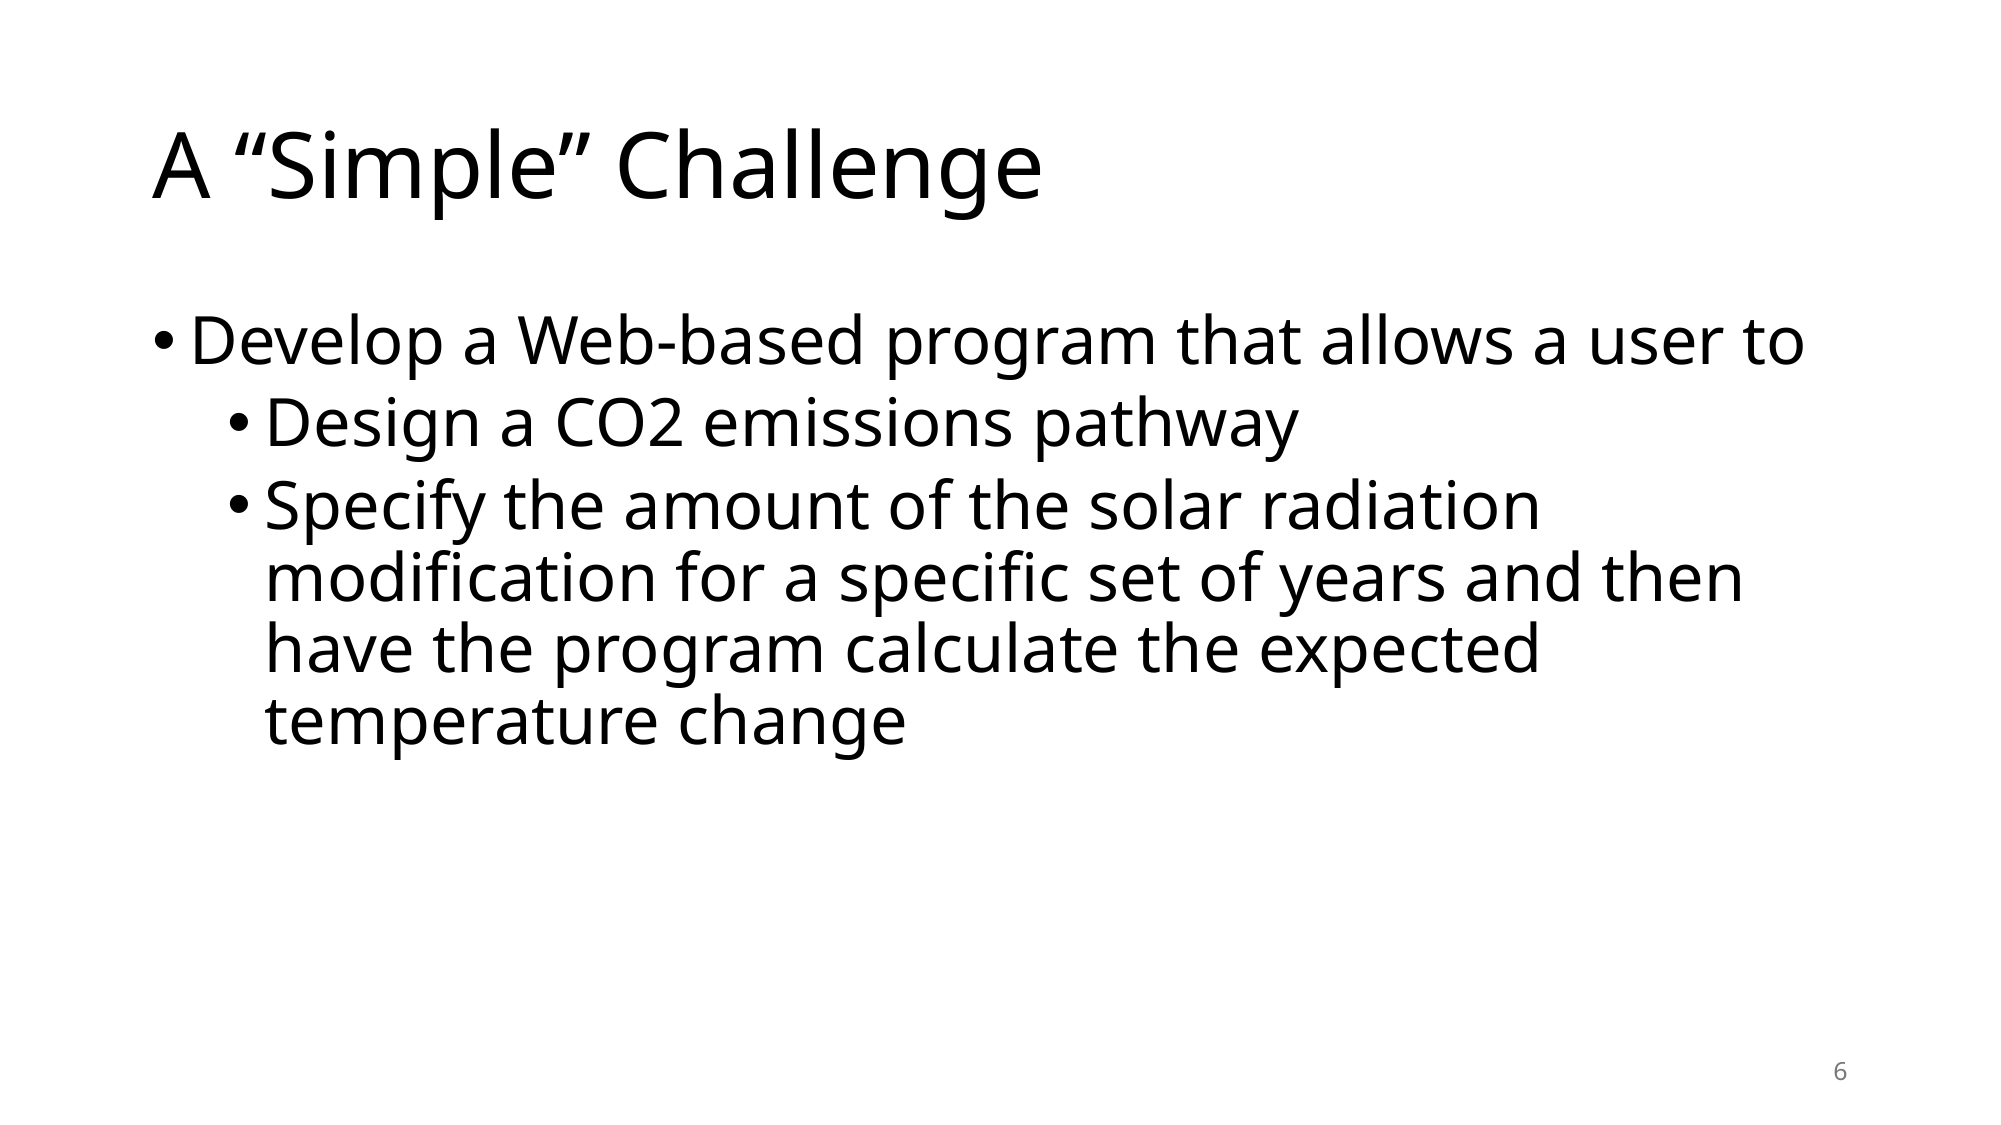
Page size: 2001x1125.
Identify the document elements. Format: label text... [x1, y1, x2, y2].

list Develop a Web-based program that allows a user to Design a CO2 emissions pathway Specify the amount of the solar radiation modification for a specific set of years and then have the program calculate the expected temperature change [137, 299, 1863, 1014]
title A “Simple” Challenge [137, 59, 1863, 278]
slide_number 6 [1412, 1042, 1863, 1103]
